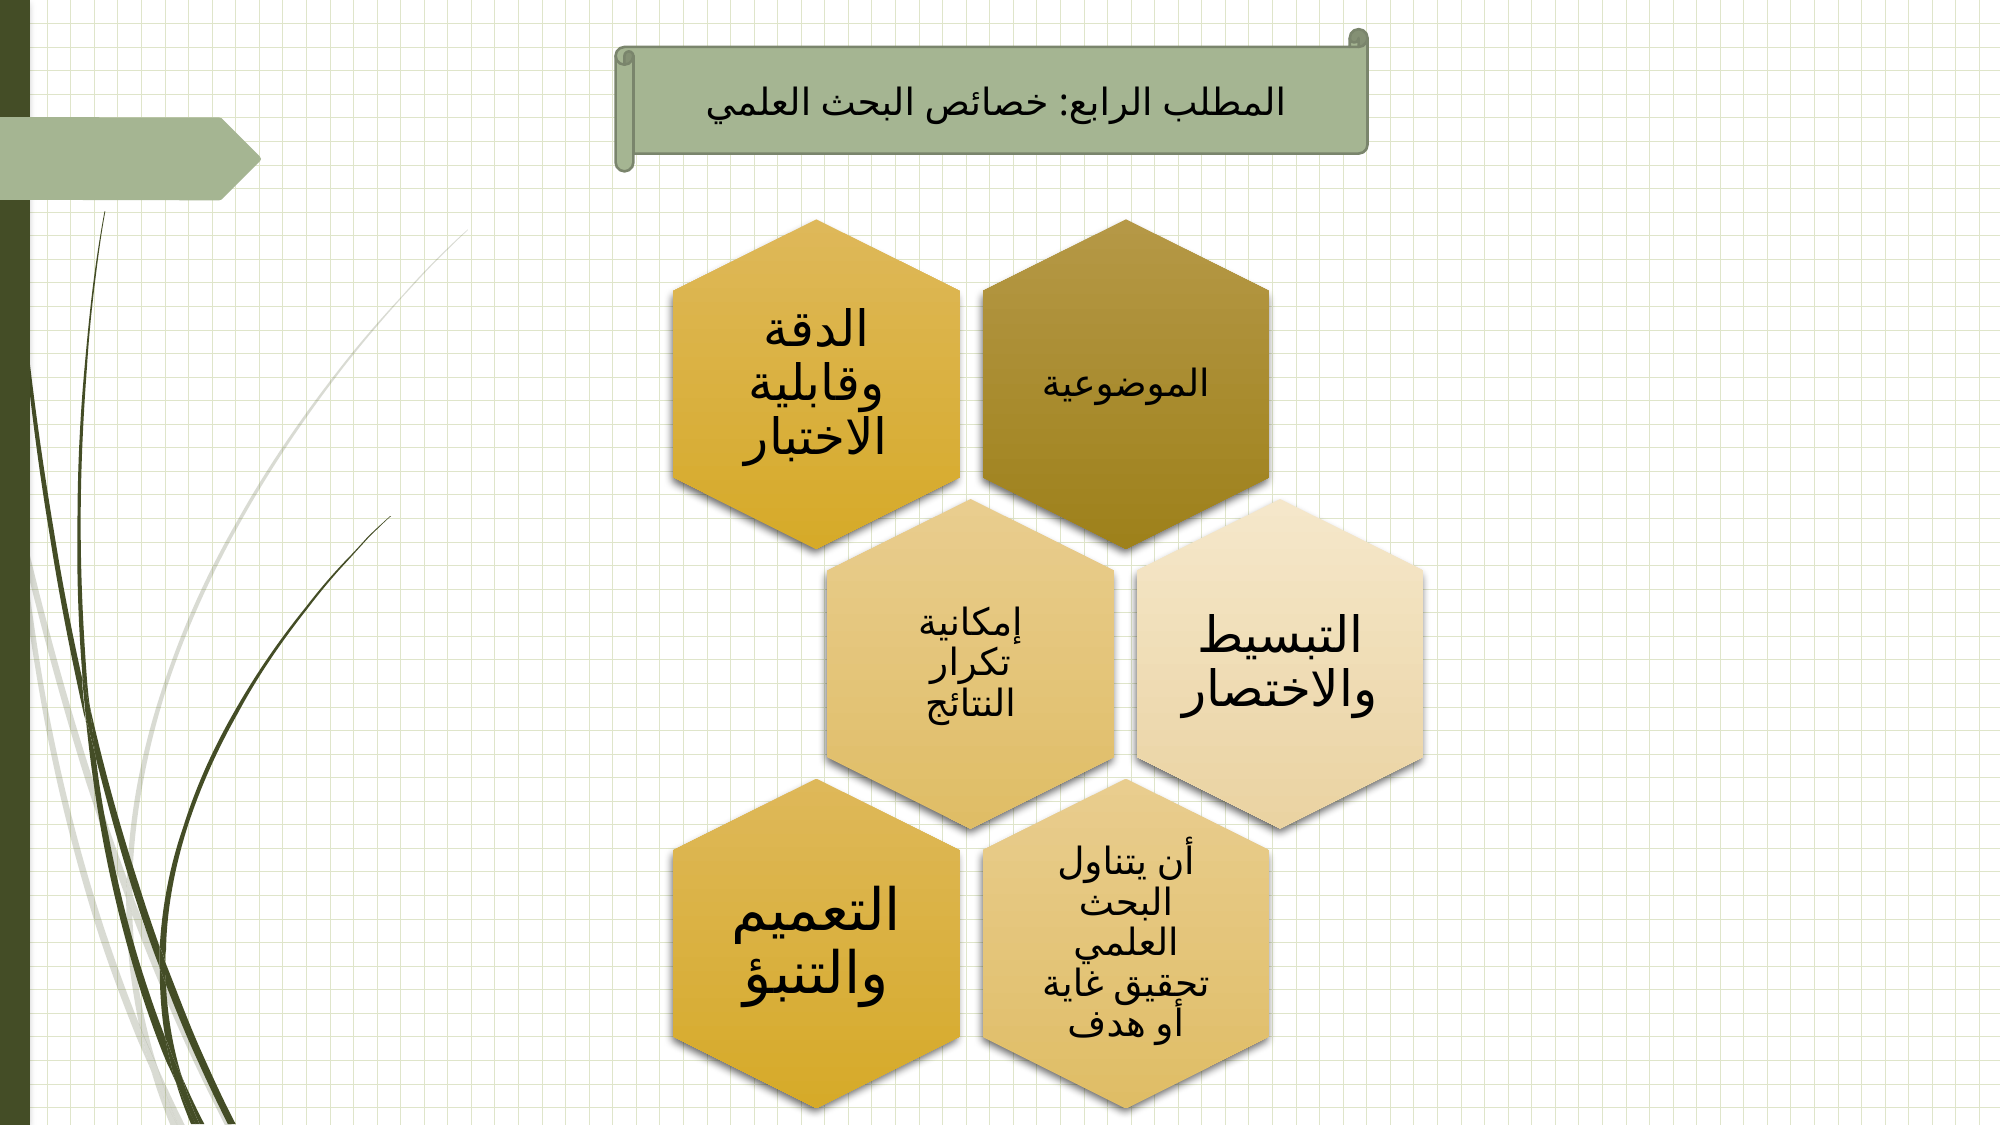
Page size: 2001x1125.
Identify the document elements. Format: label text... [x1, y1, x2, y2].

text_box المطلب الرابع: خصائص البحث العلمي [614, 27, 1369, 173]
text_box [385, 219, 1720, 1109]
